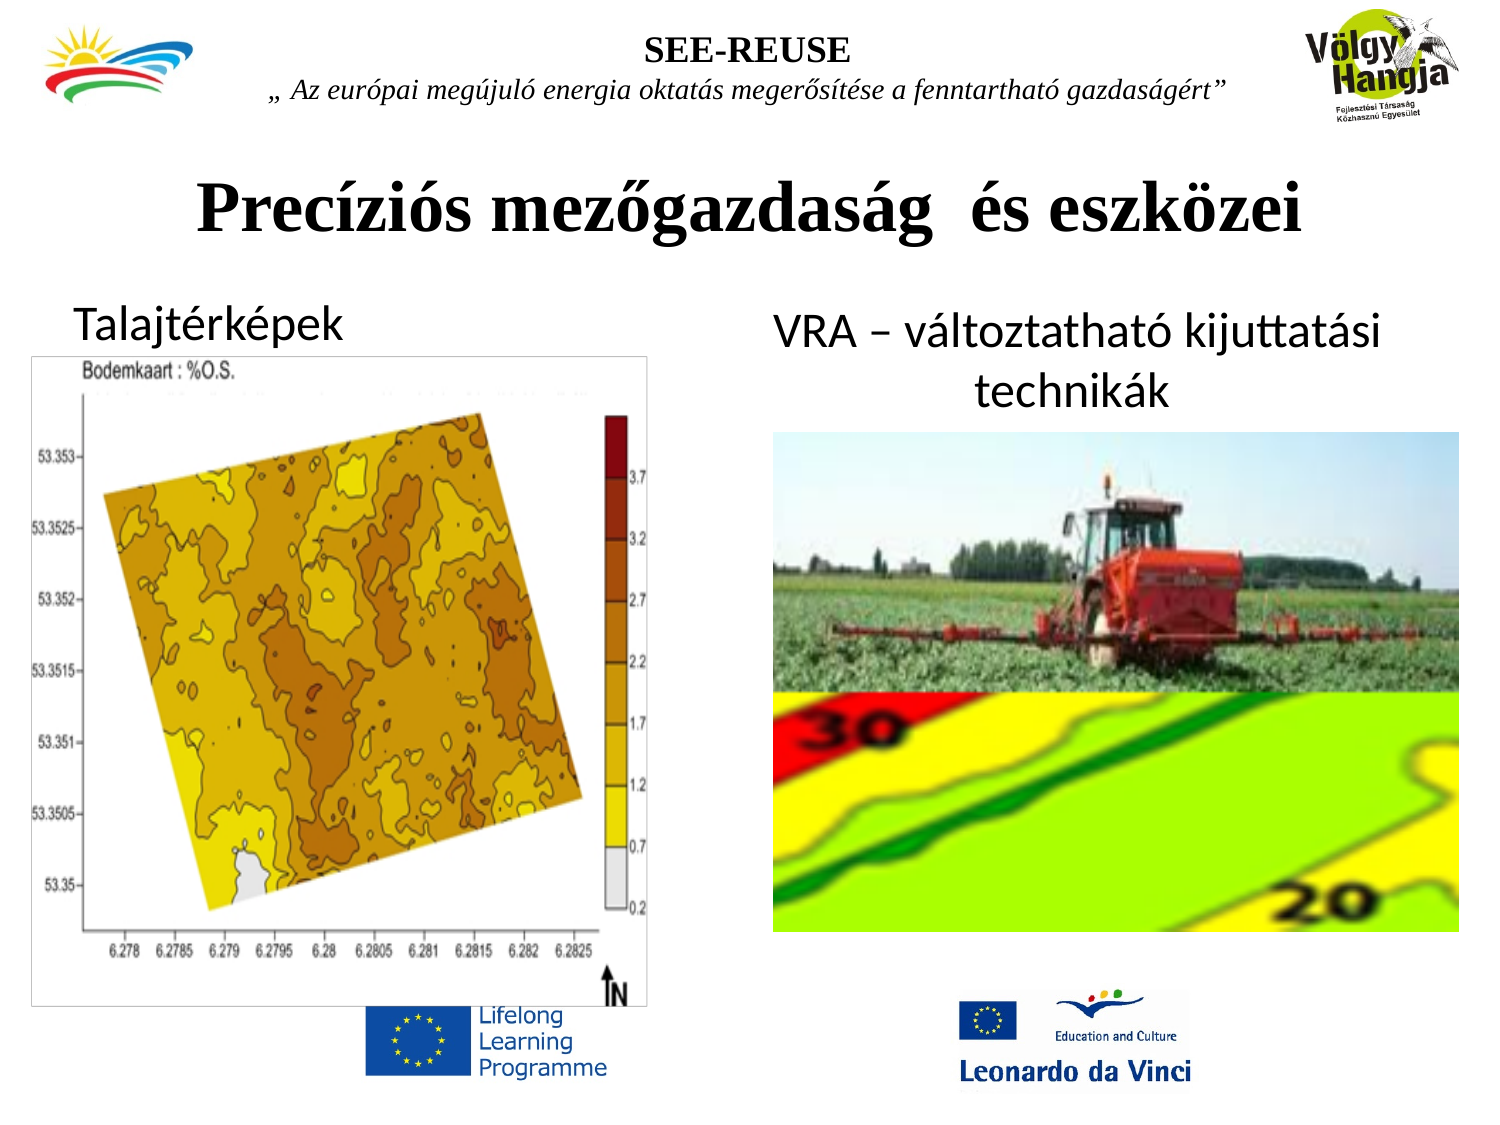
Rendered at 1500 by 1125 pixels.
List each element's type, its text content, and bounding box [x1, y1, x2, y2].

title Precíziós mezőgazdaság és eszközei [75, 125, 1425, 279]
text_box VRA – változtatható kijuttatási technikák [708, 290, 1447, 409]
text_box SEE-REUSE „ Az európai megújuló energia oktatás megerősítése a fenntartható gazdaságért” [194, 17, 1299, 113]
picture [40, 18, 195, 113]
picture [950, 980, 1199, 1095]
text_box Talajtérképek [58, 282, 414, 348]
picture [1304, 9, 1459, 122]
picture [29, 353, 650, 1085]
picture [773, 432, 1459, 932]
